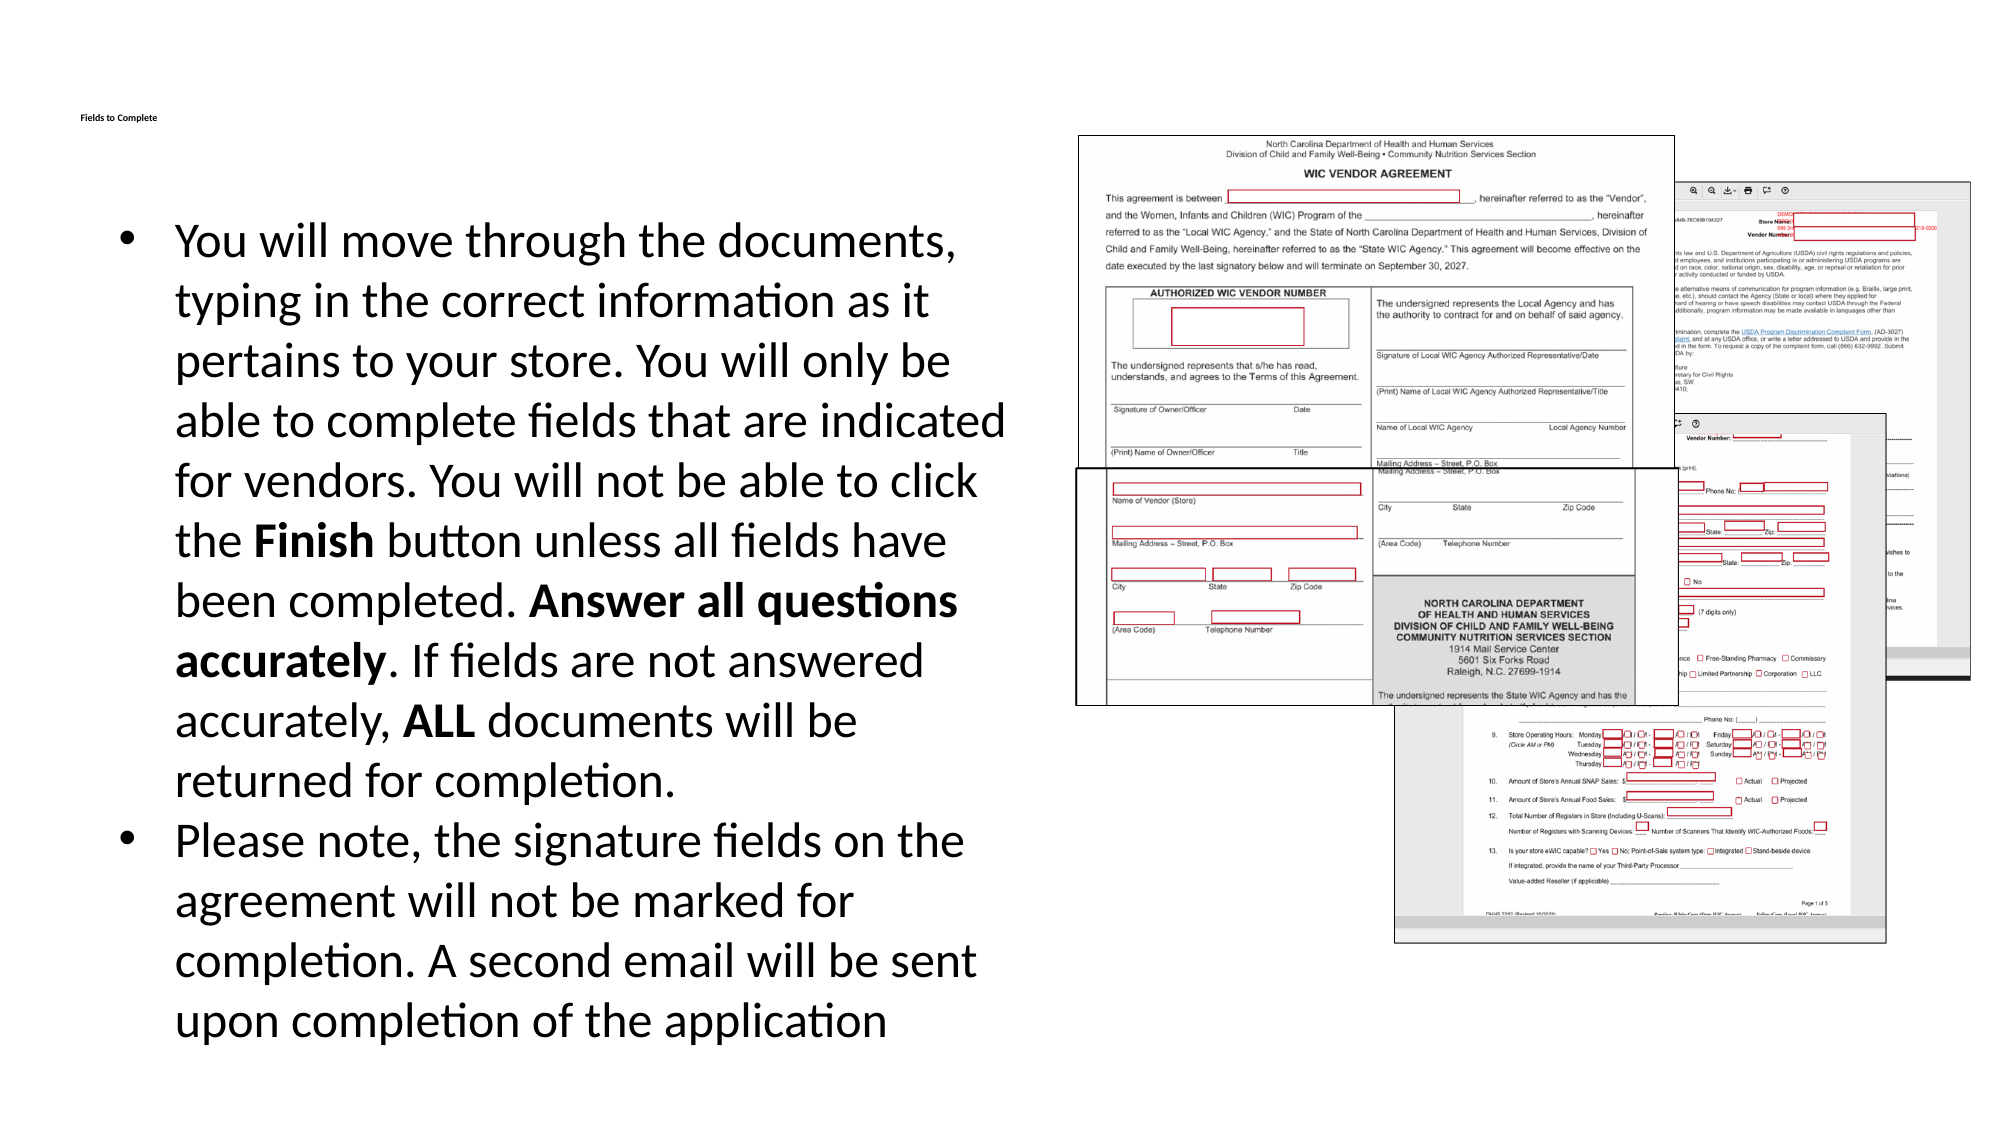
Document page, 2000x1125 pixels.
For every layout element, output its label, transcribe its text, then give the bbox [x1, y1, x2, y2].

text_box You will move through the documents, typing in the correct information as it pertains to your store. You will only be able to complete fields that are indicated for vendors. You will not be able to click the Finish button unless all fields have been completed. Answer all questions accurately. If fields are not answered accurately, ALL documents will be returned for completion. Please note, the signature fields on the agreement will not be marked for completion. A second email will be sent upon completion of the application [103, 199, 1050, 1055]
picture [1075, 135, 1971, 944]
title Fields to Complete [65, 0, 1716, 238]
